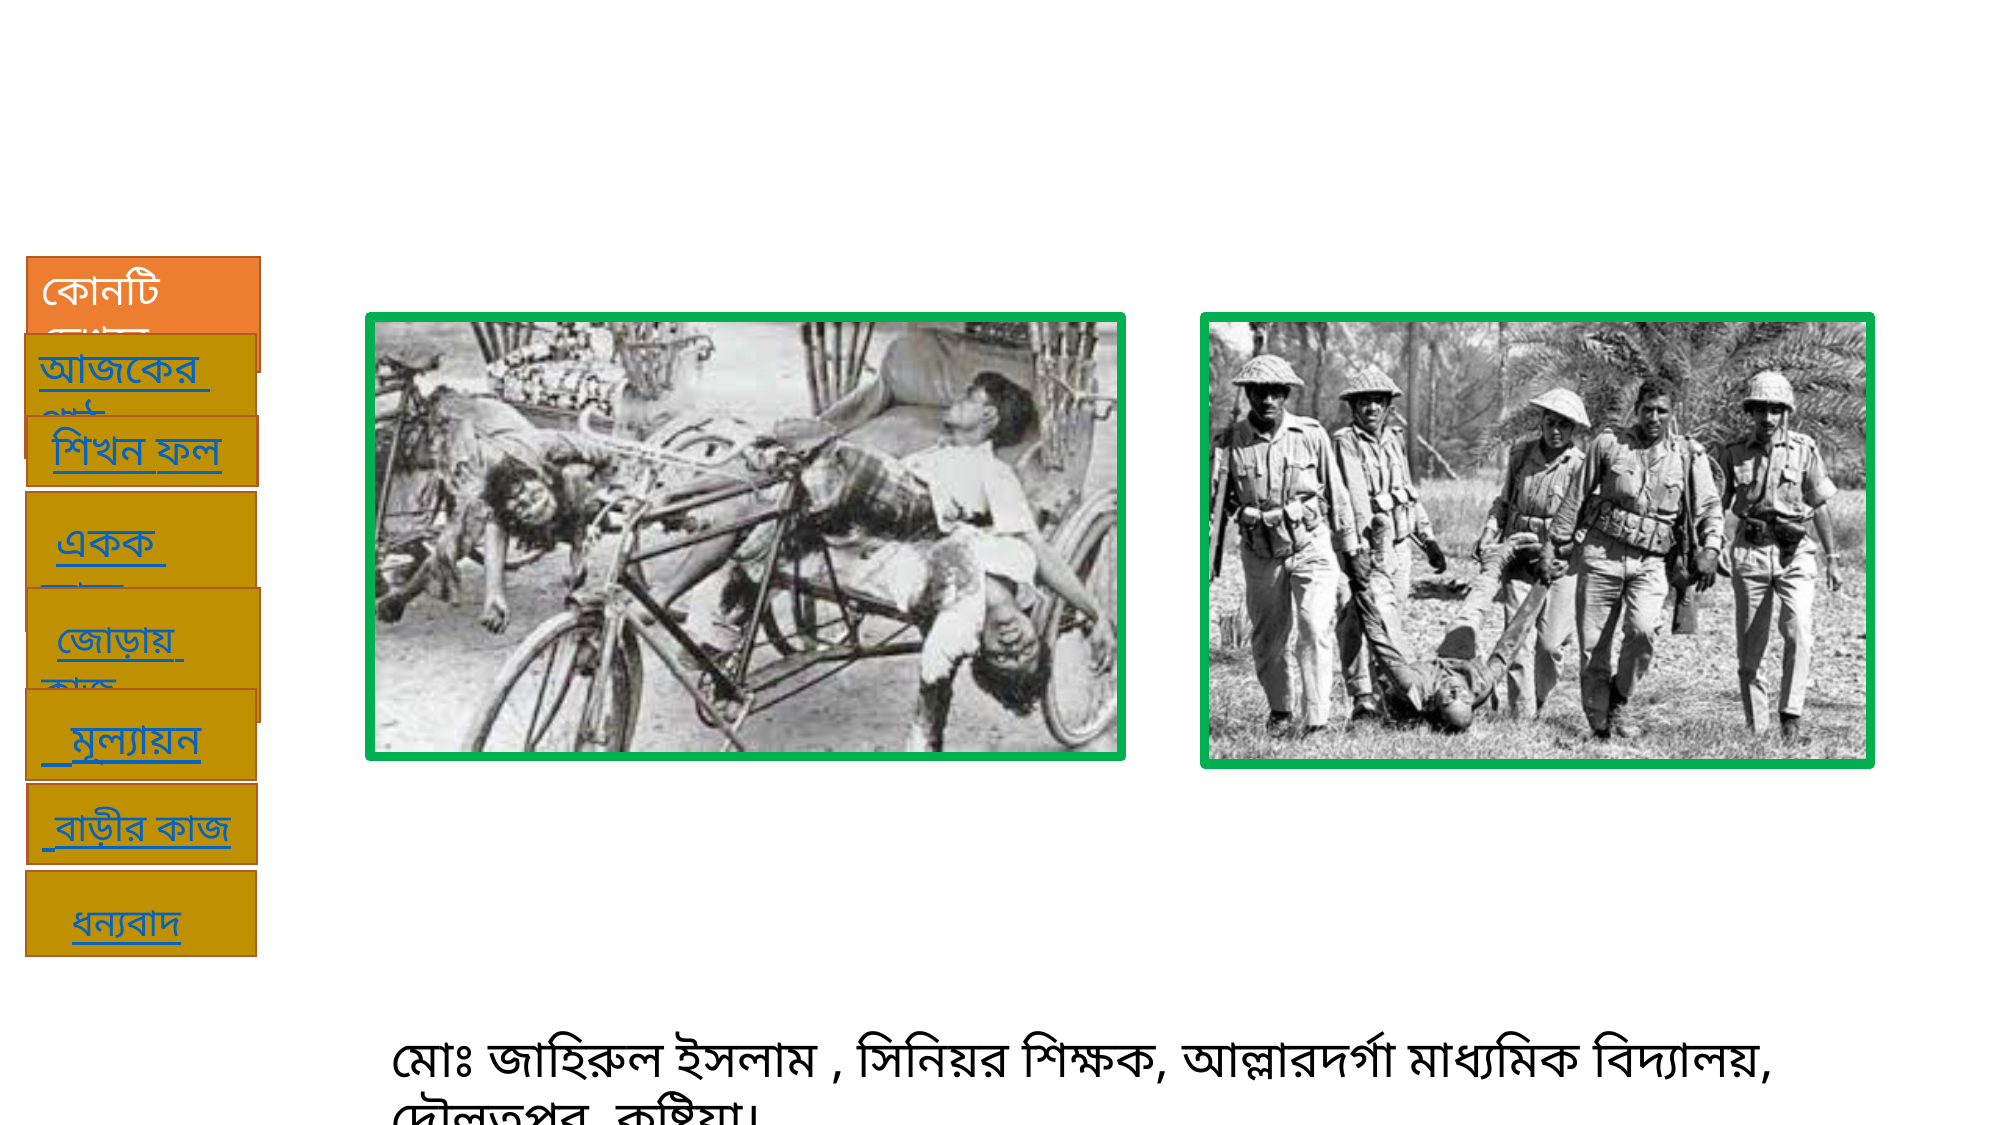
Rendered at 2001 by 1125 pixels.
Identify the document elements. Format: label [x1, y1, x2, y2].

picture [1209, 321, 1866, 760]
picture [374, 321, 1117, 752]
